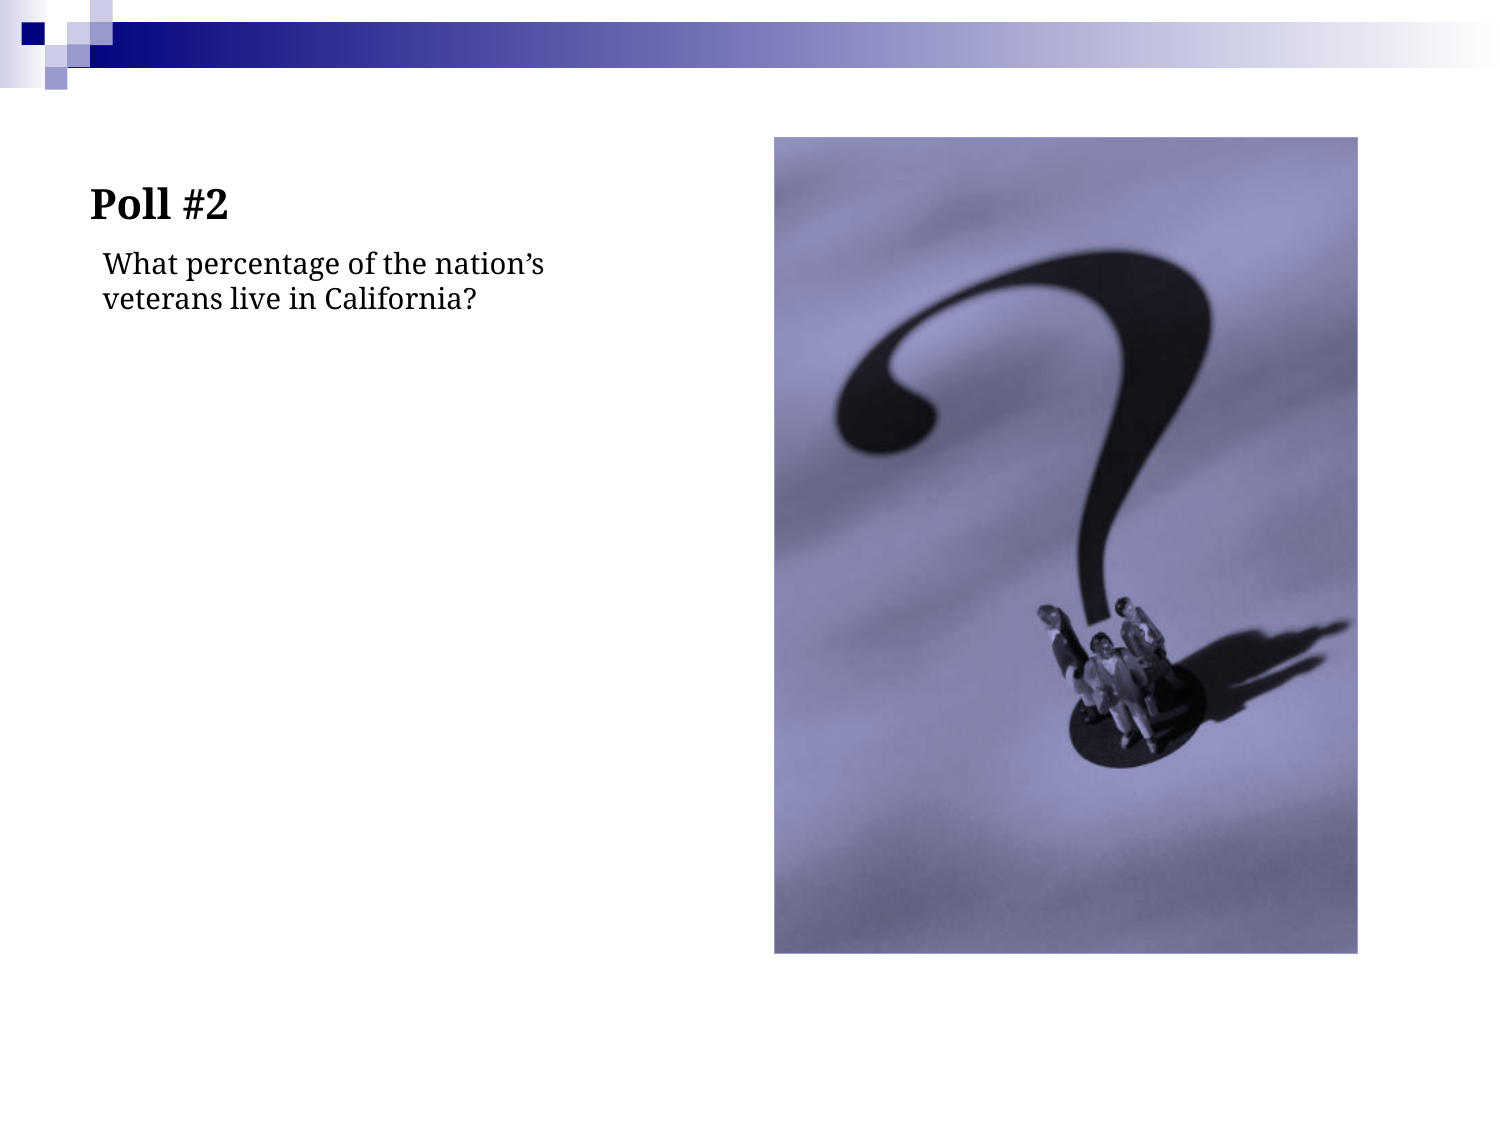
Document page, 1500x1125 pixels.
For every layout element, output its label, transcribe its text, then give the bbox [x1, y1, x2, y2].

list What percentage of the nation’s veterans live in California? [87, 237, 581, 1008]
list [774, 137, 1358, 954]
title Poll #2 [75, 44, 569, 236]
